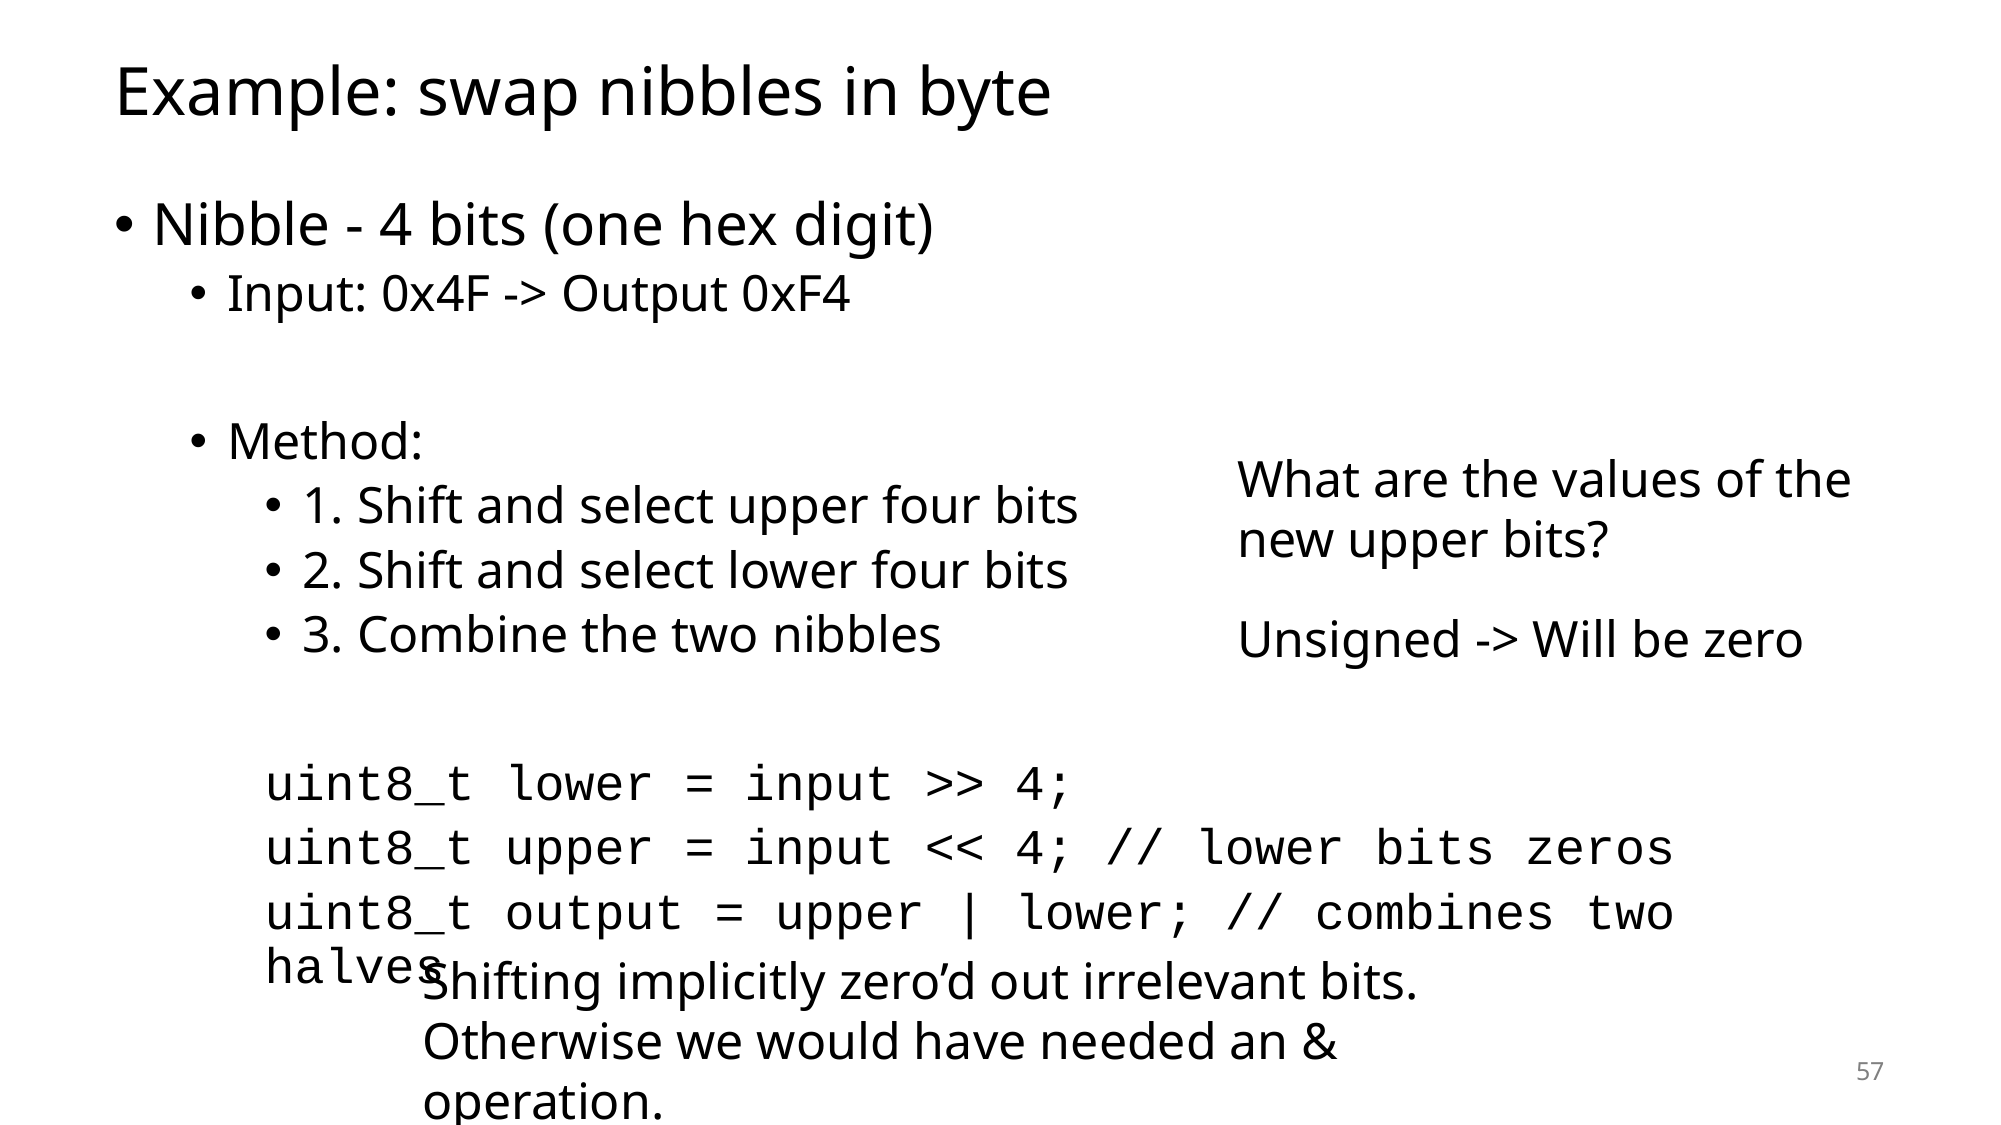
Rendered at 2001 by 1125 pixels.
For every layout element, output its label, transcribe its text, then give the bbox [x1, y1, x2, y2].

text_box Unsigned -> Will be zero [1222, 599, 1849, 675]
list Nibble - 4 bits (one hex digit) Input: 0x4F -> Output 0xF4 Method: 1. Shift and select upper four bits 2. Shift and select lower four bits 3. Combine the two nibbles uint8_t lower = input >> 4; uint8_t upper = input << 4; // lower bits zeros uint8_t output = upper | lower; // combines two halves [99, 187, 1900, 1013]
text_box Shifting implicitly zero’d out irrelevant bits. Otherwise we would have needed an & operation. [407, 942, 1593, 1125]
title Example: swap nibbles in byte [99, 37, 1900, 150]
text_box What are the values of the new upper bits? [1222, 439, 1900, 575]
slide_number 57 [1749, 1042, 1900, 1103]
